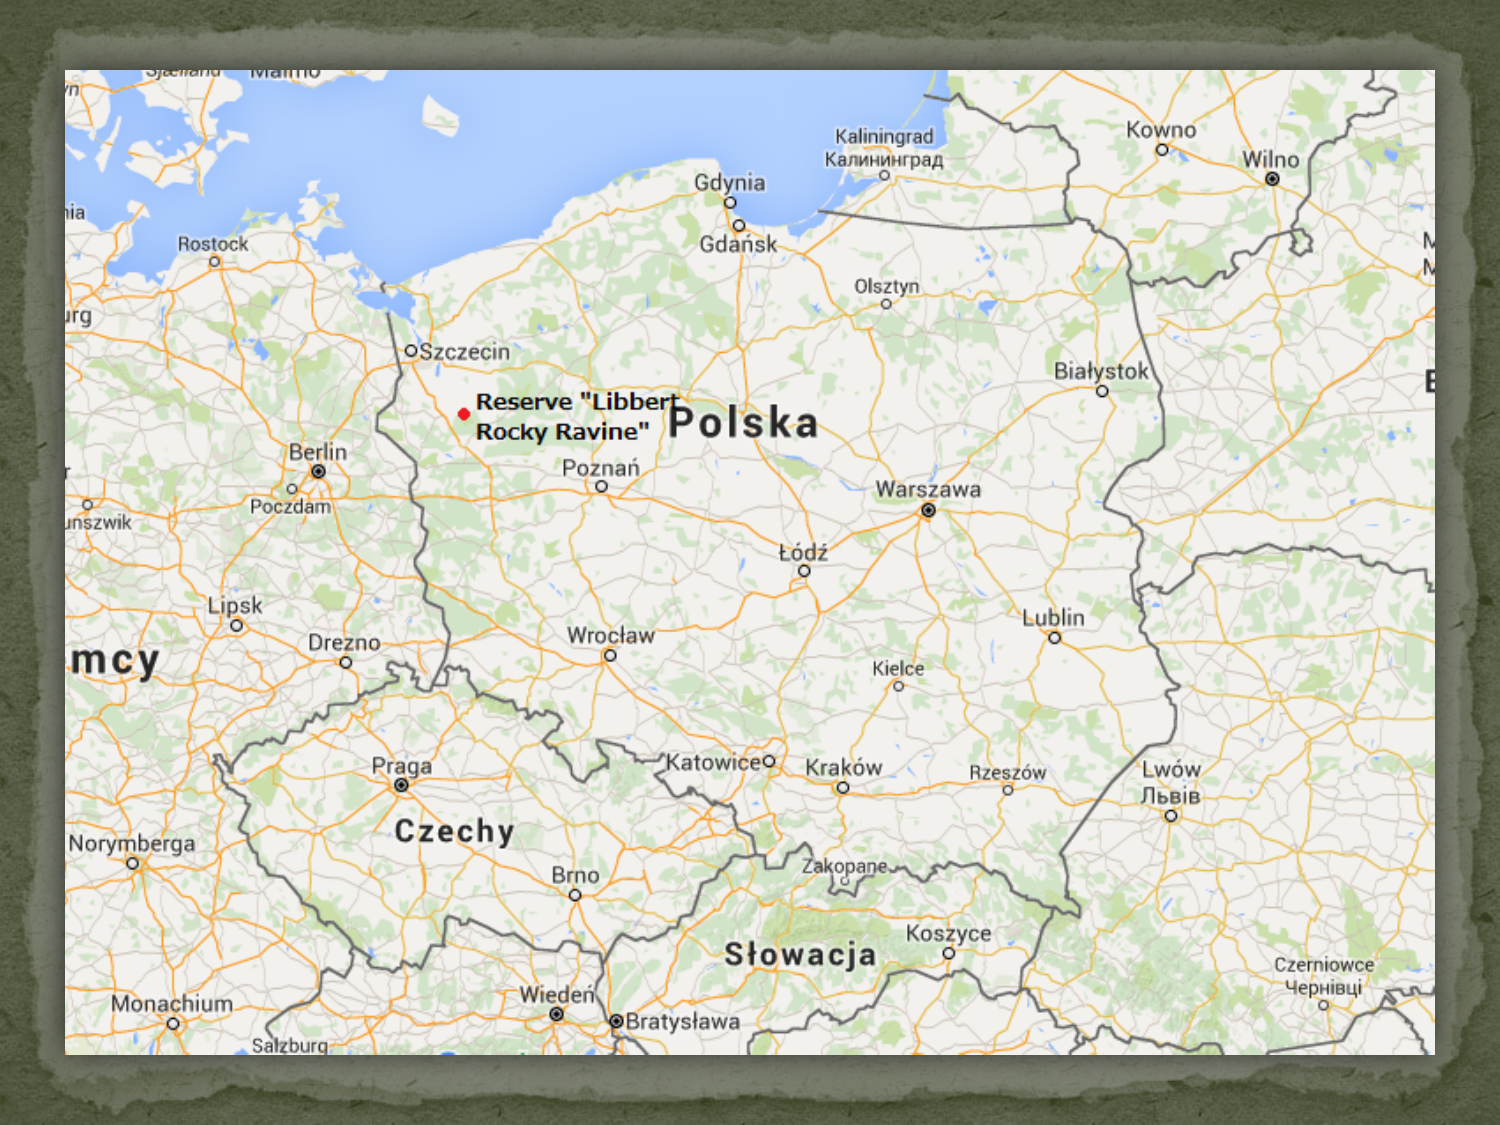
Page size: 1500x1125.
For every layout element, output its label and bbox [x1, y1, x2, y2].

picture [65, 70, 1435, 1055]
